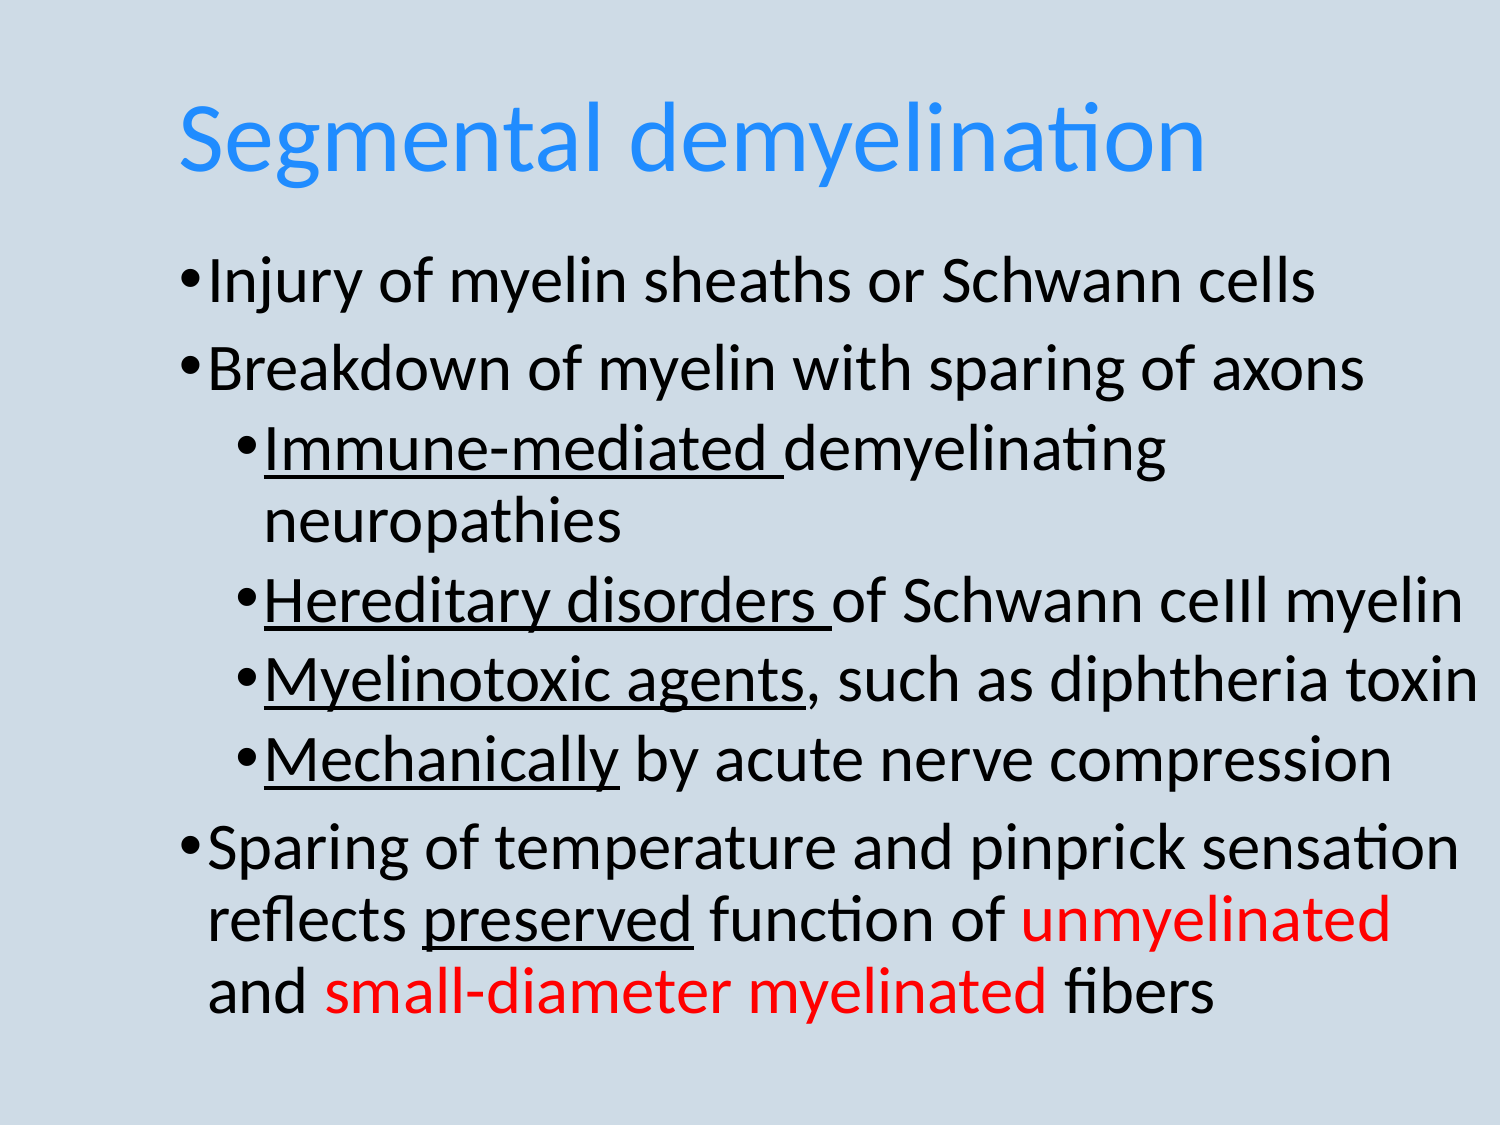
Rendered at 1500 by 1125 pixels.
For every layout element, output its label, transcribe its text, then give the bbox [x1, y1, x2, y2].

list Injury of myelin sheaths or Schwann cells Breakdown of myelin with sparing of axons Immune-mediated demyelinating neuropathies Hereditary disorders of Schwann ceIIl myelin Myelinotoxic agents, such as diphtheria toxin Mechanically by acute nerve compression Sparing of temperature and pinprick sensation reflects preserved function of unmyelinated and small-diameter myelinated fibers [164, 237, 1500, 1125]
title Segmental demyelination [164, 45, 1466, 233]
